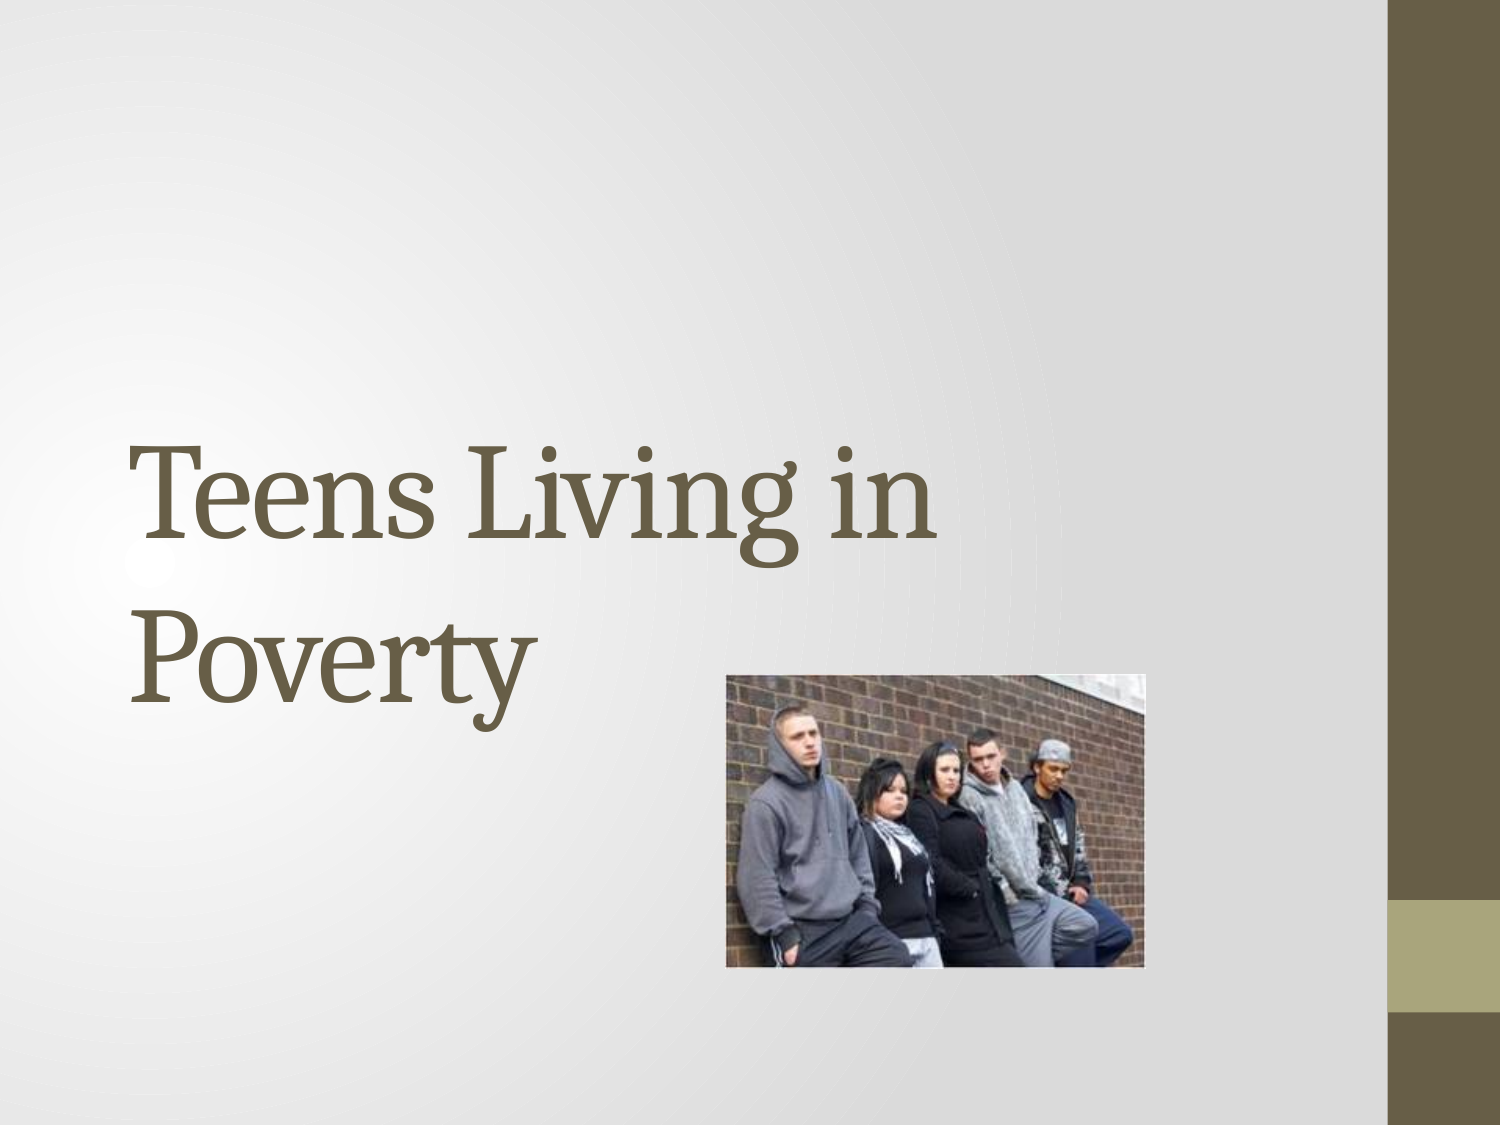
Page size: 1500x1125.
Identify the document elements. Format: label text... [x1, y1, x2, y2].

picture [724, 674, 1146, 970]
title Teens Living in Poverty [112, 312, 1350, 738]
